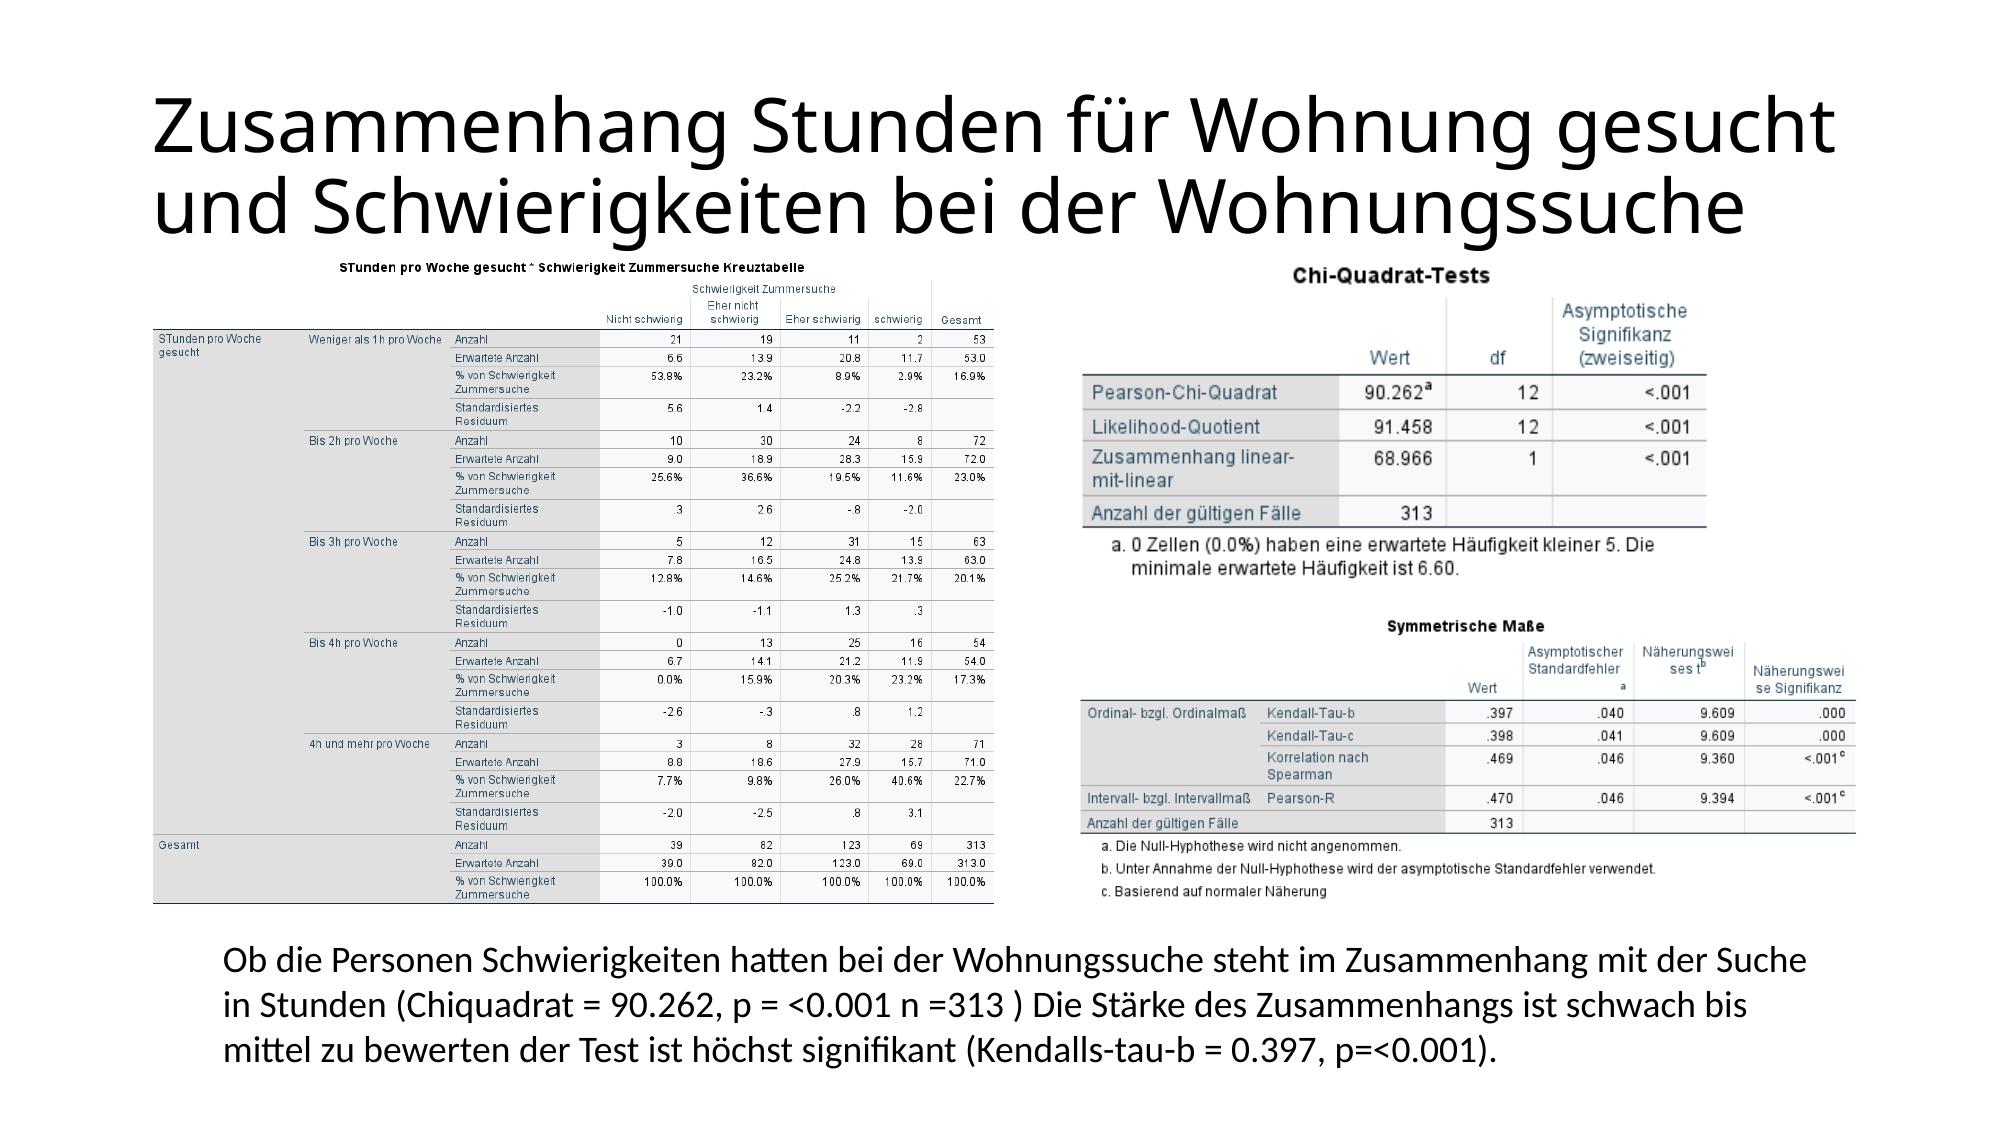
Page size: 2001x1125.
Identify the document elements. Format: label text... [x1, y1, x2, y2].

picture [1074, 609, 1864, 910]
title Zusammenhang Stunden für Wohnung gesucht und Schwierigkeiten bei der Wohnungssuche [137, 59, 1863, 278]
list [148, 253, 1000, 910]
picture [1074, 252, 1718, 594]
text_box Ob die Personen Schwierigkeiten hatten bei der Wohnungssuche steht im Zusammenhang mit der Suche in Stunden (Chiquadrat = 90.262, p = <0.001 n =313 ) Die Stärke des Zusammenhangs ist schwach bis mittel zu bewerten der Test ist höchst signifikant (Kendalls-tau-b = 0.397, p=<0.001). [208, 928, 1843, 1123]
